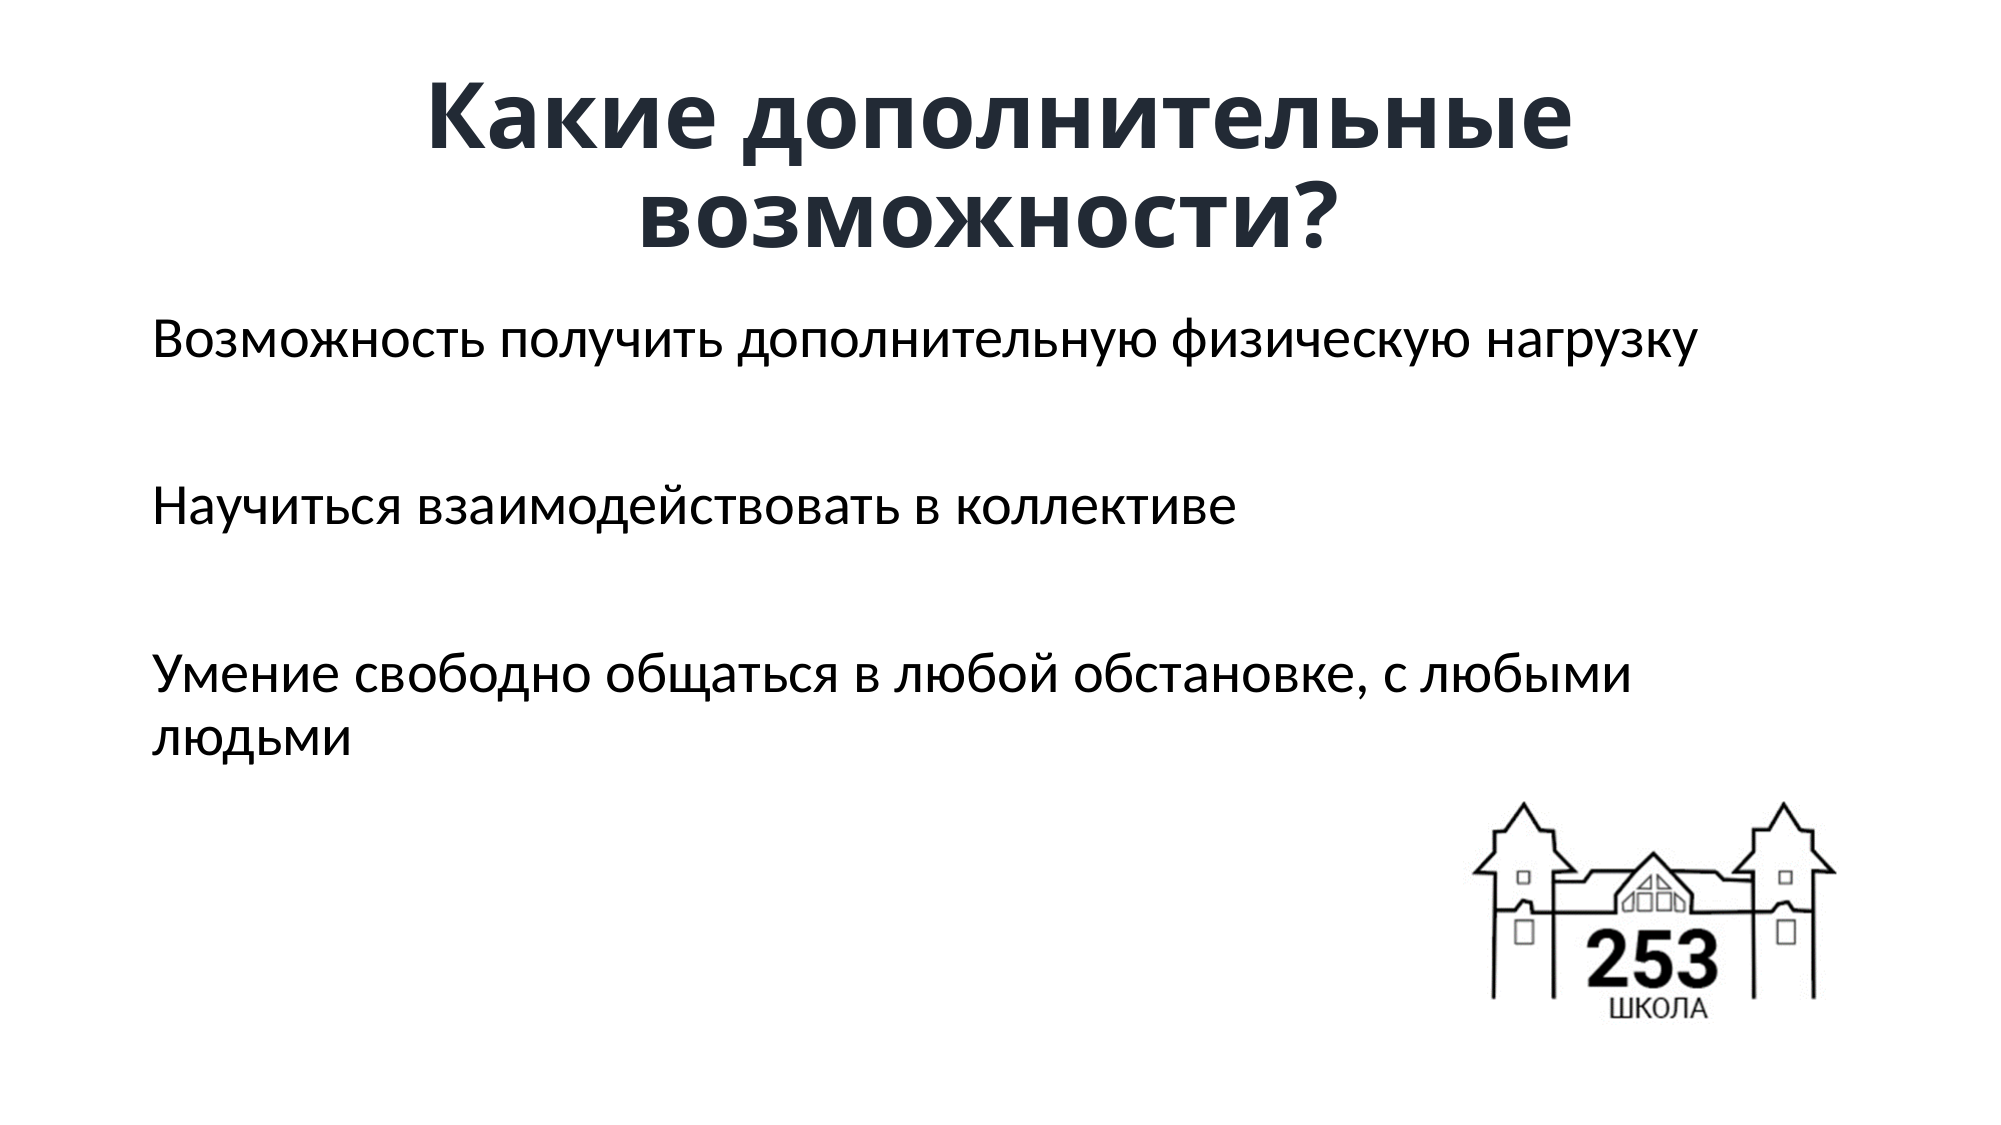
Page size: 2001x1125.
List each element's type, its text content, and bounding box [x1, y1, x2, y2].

title Какие дополнительные возможности? [137, 59, 1863, 278]
picture [1450, 761, 1863, 1076]
list Возможность получить дополнительную физическую нагрузку Научиться взаимодействовать в коллективе Умение свободно общаться в любой обстановке, с любыми людьми [137, 299, 1863, 1014]
